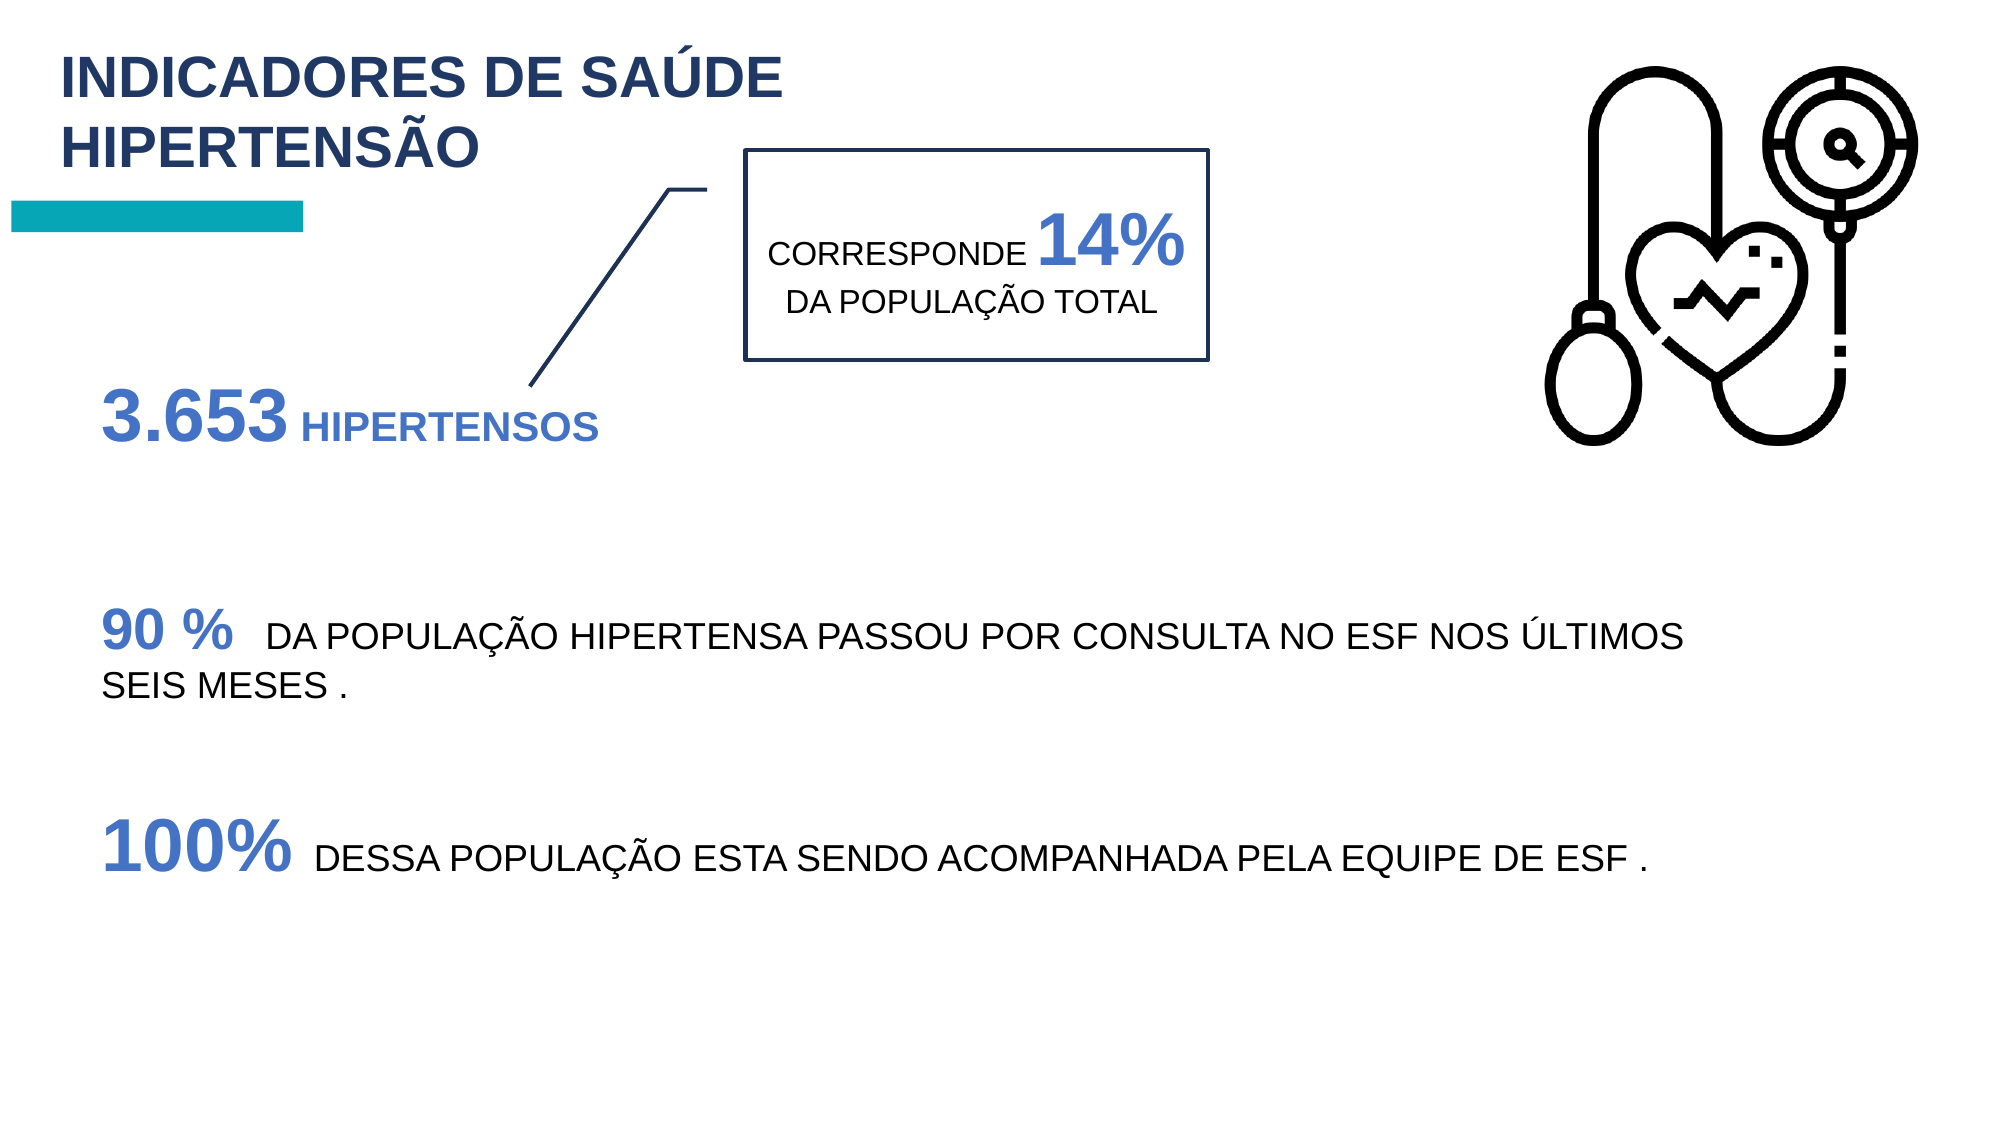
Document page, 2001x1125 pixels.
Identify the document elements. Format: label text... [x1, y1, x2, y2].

text_box CORRESPONDE 14% DA POPULAÇÃO TOTAL [743, 148, 1210, 362]
text_box INDICADORES DE SAÚDE HIPERTENSÃO [45, 31, 1385, 187]
text_box CORRESPONDE 14% DA POPULAÇÃO TOTAL [528, 187, 708, 388]
text_box 90 % DA POPULAÇÃO HIPERTENSA PASSOU POR CONSULTA NO ESF NOS ÚLTIMOS SEIS MESES . 100% DESSA POPULAÇÃO ESTA SENDO ACOMPANHADA PELA EQUIPE DE ESF . [86, 583, 1729, 894]
picture [1541, 65, 1921, 446]
text_box [11, 200, 304, 233]
text_box 3.653 HIPERTENSOS [86, 359, 1277, 500]
